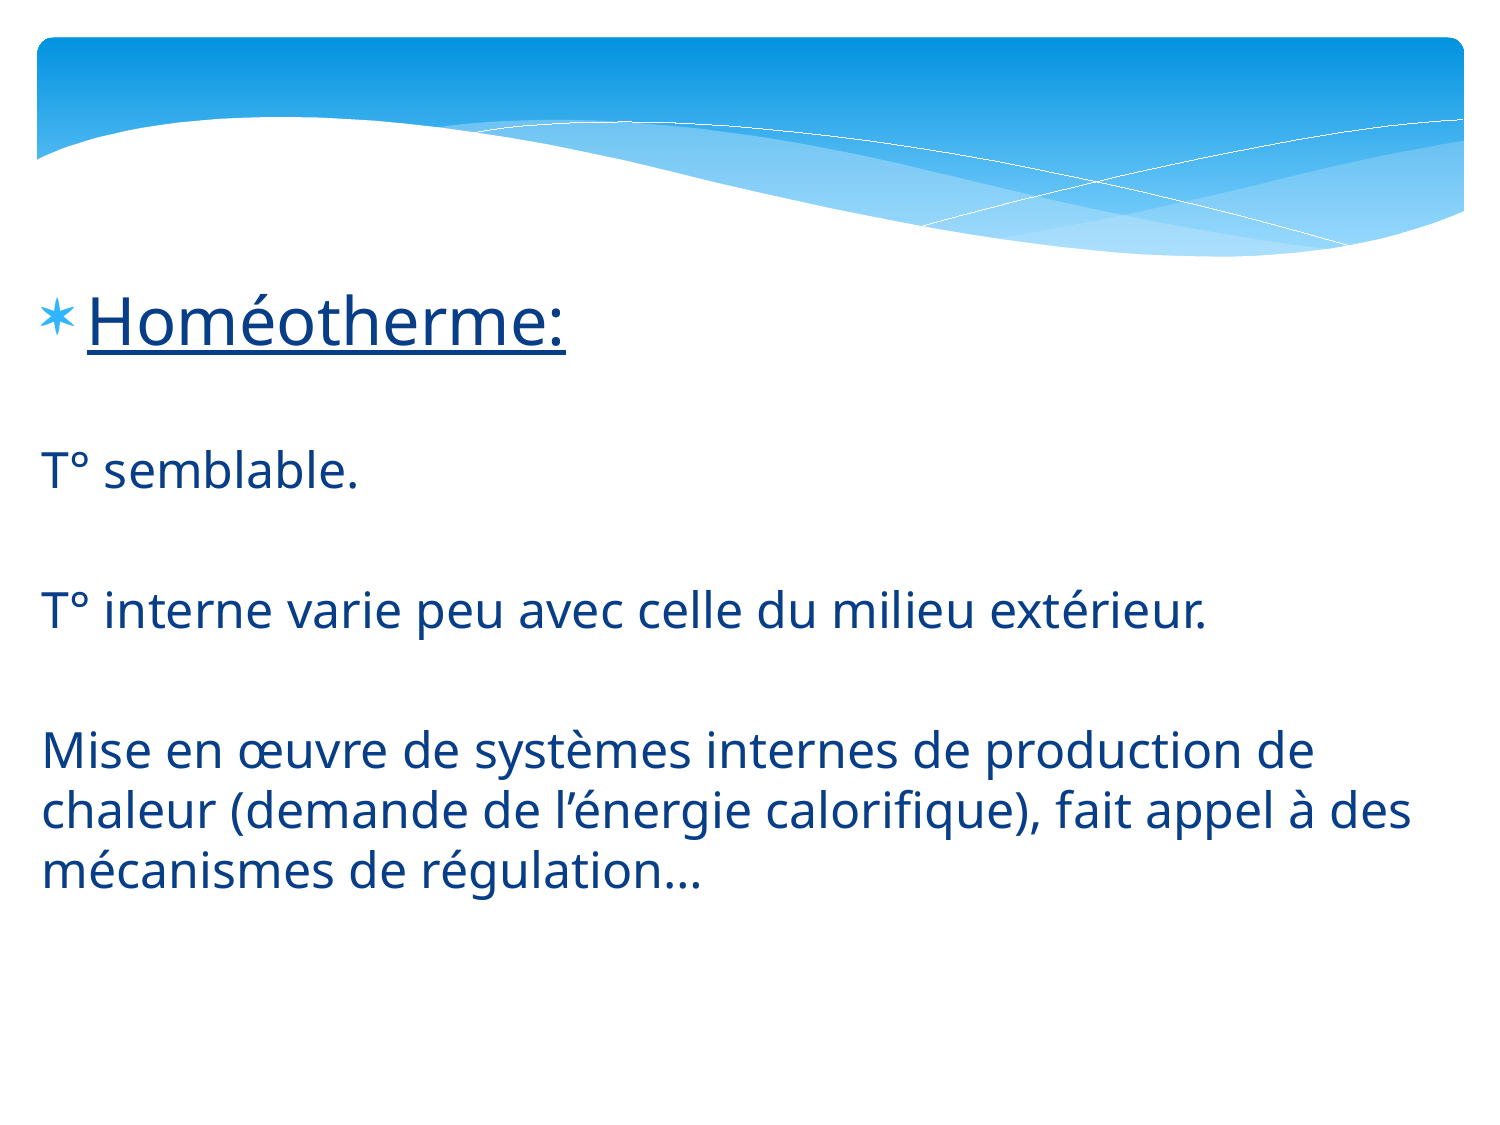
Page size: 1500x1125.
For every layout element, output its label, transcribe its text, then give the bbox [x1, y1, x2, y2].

list Homéotherme: T° semblable. T° interne varie peu avec celle du milieu extérieur. Mise en œuvre de systèmes internes de production de chaleur (demande de l’énergie calorifique), fait appel à des mécanismes de régulation… [26, 271, 1500, 1005]
